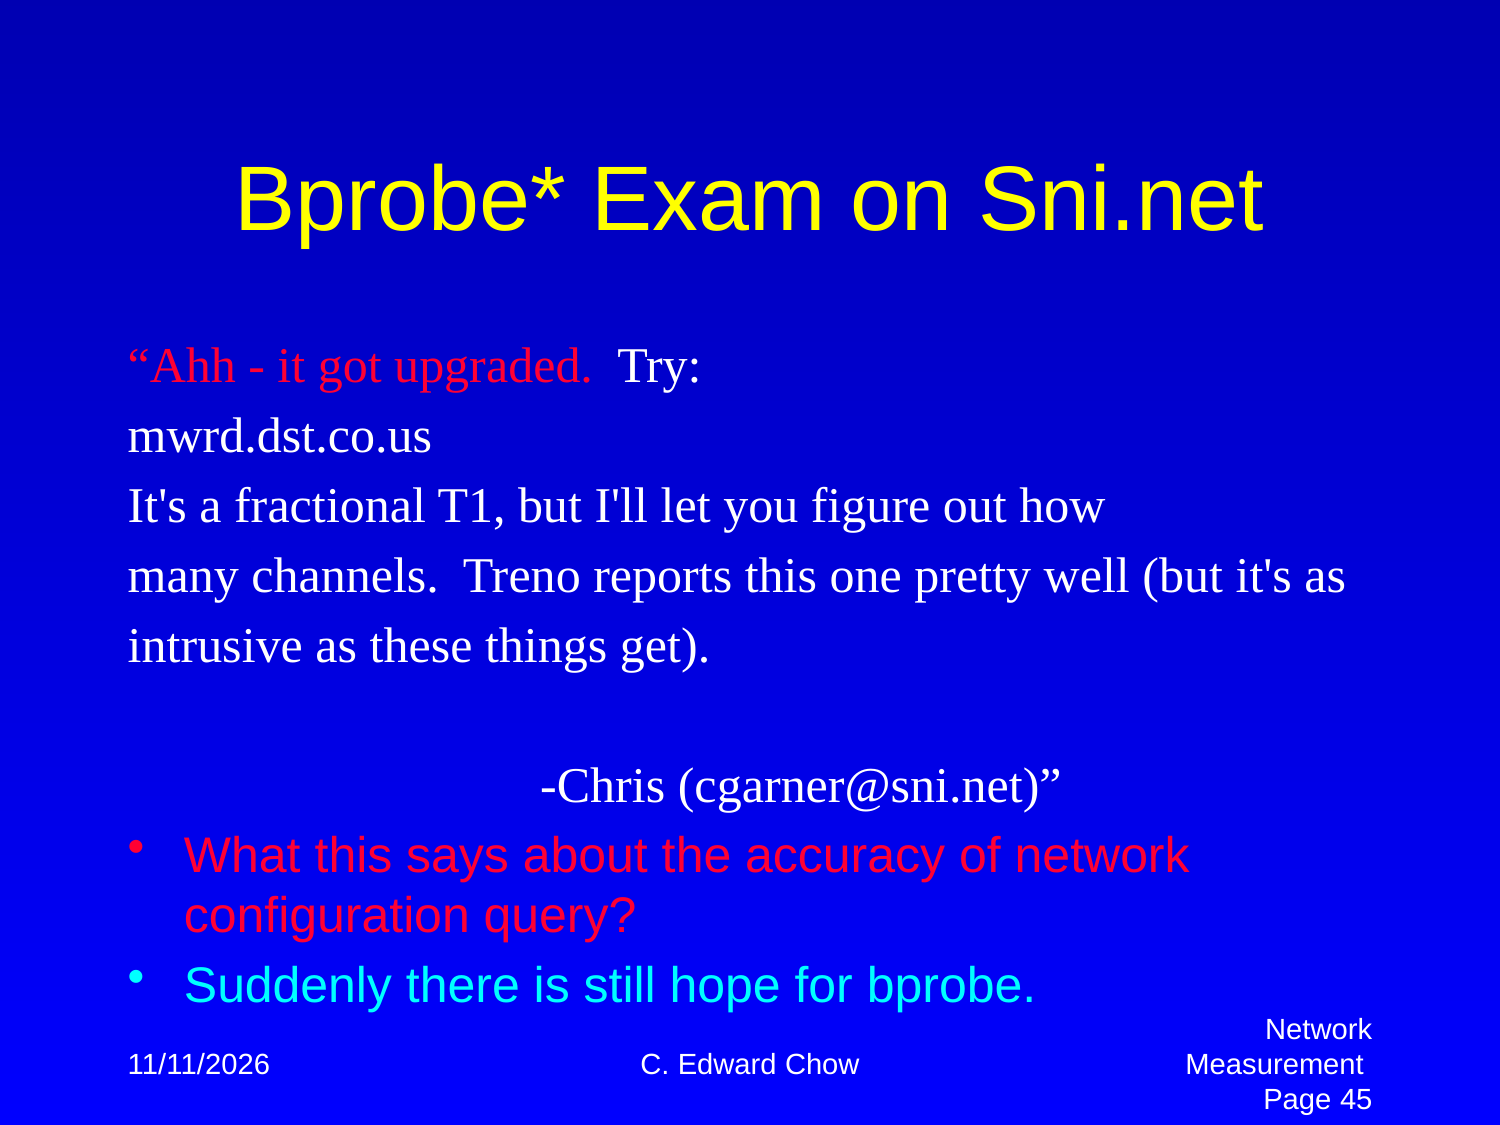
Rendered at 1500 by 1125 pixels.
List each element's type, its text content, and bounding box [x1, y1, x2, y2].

list “Ahh - it got upgraded. Try: mwrd.dst.co.us It's a fractional T1, but I'll let you figure out how many channels. Treno reports this one pretty well (but it's as intrusive as these things get). -Chris (cgarner@sni.net)” What this says about the accuracy of network configuration query? Suddenly there is still hope for bprobe. [112, 324, 1388, 1000]
footer C. Edward Chow [512, 1025, 988, 1100]
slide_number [112, 1025, 425, 1100]
title Bprobe* Exam on Sni.net [112, 99, 1388, 288]
slide_number Network Measurement Page 45 [1074, 1025, 1388, 1100]
